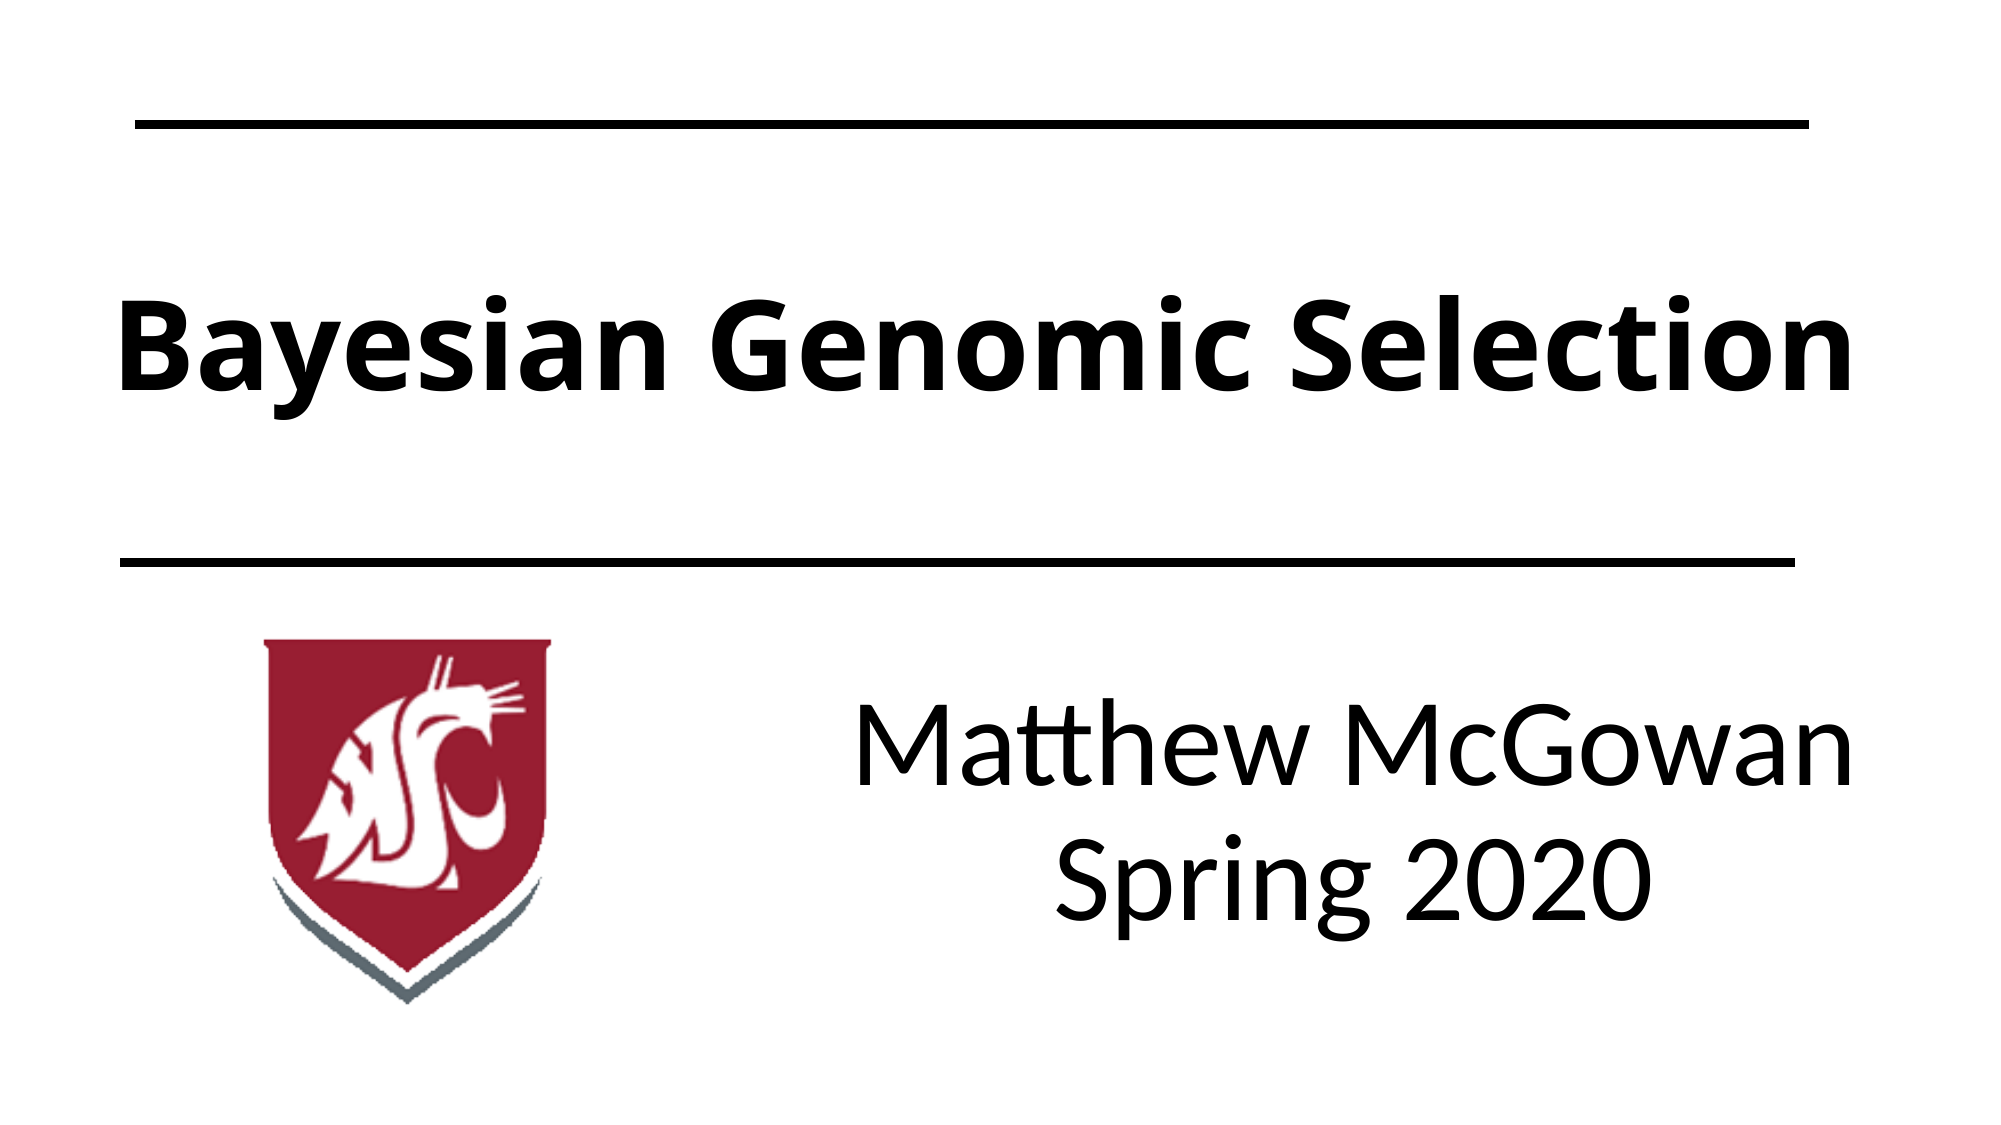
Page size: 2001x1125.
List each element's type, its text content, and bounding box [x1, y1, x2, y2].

picture [134, 521, 689, 1092]
title Bayesian Genomic Selection [0, 96, 1972, 603]
subtitle Matthew McGowan Spring 2020 [792, 562, 1916, 1125]
